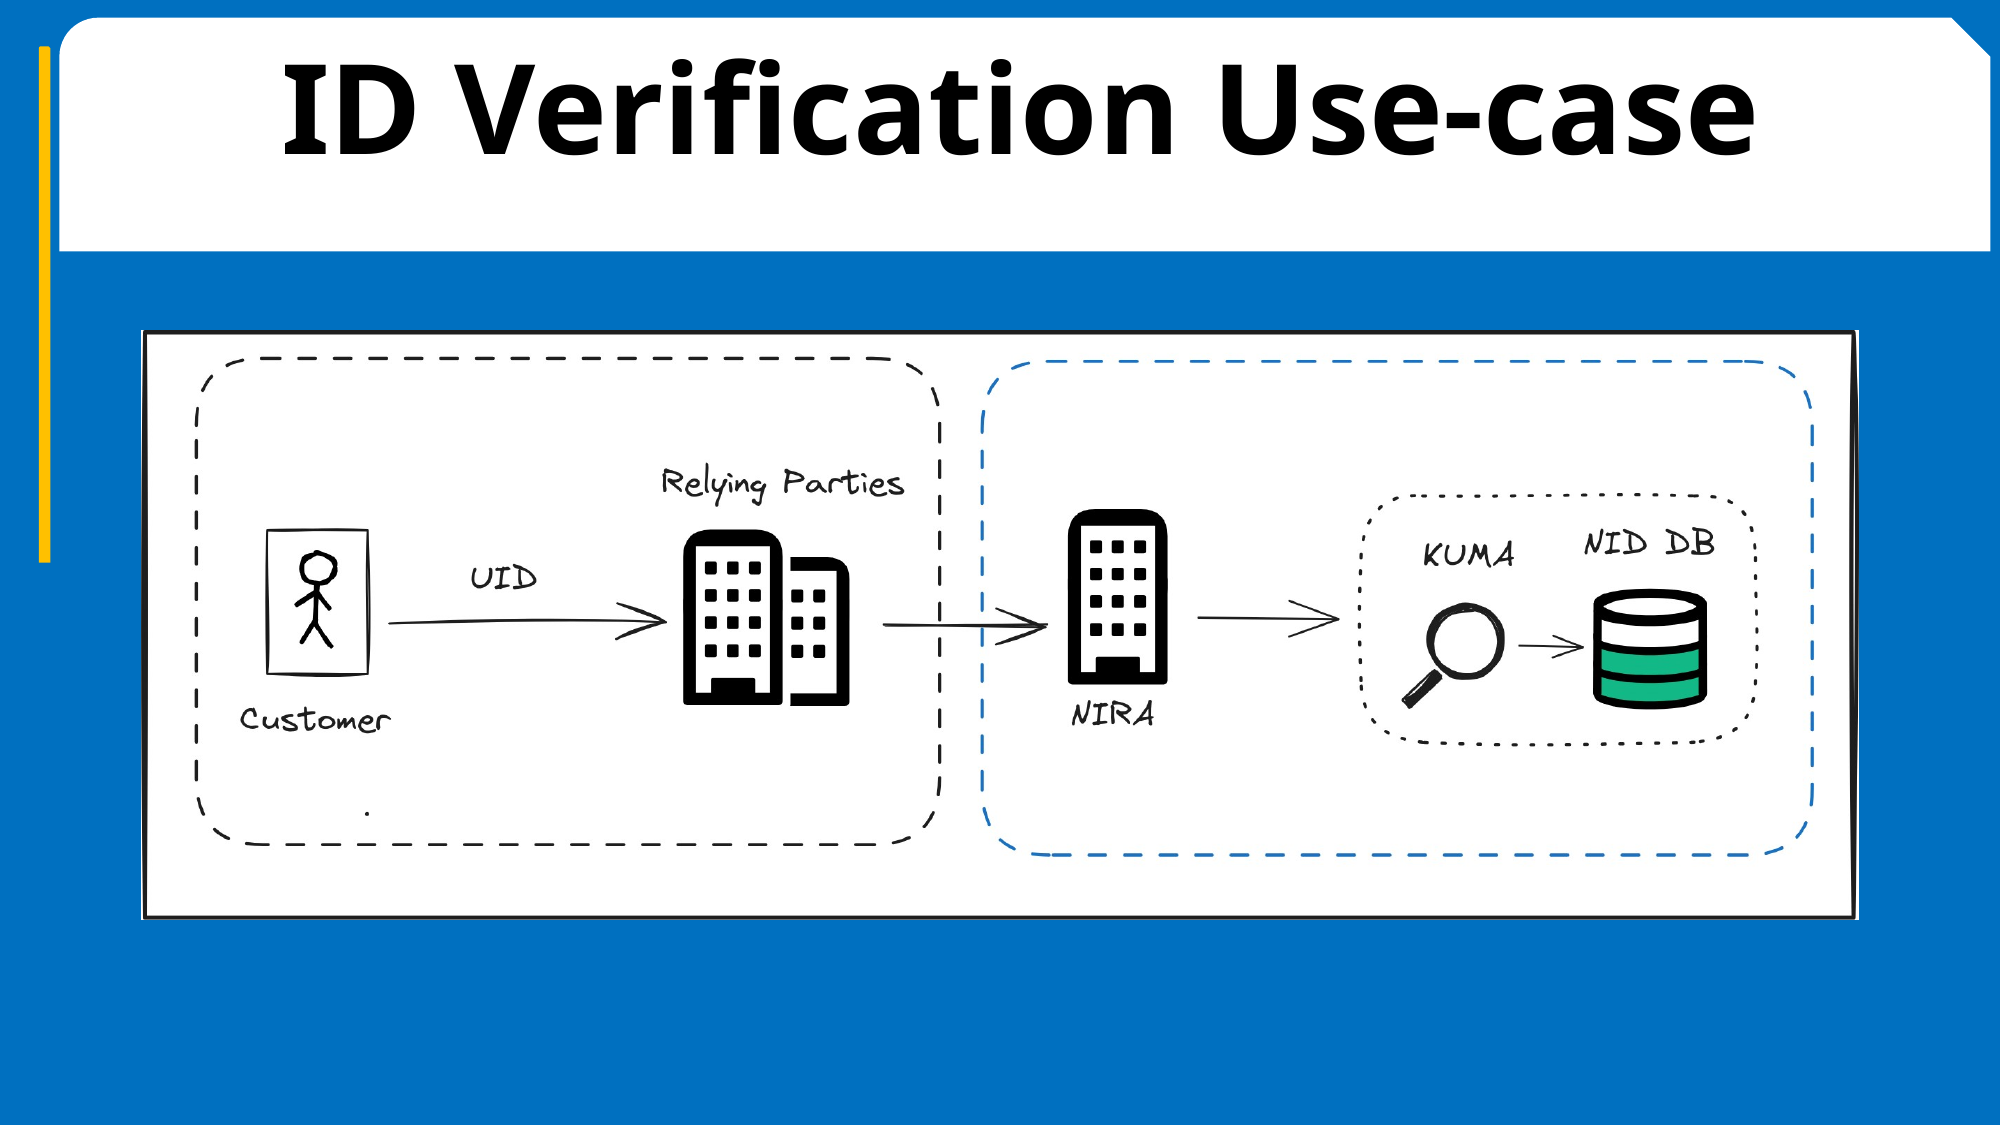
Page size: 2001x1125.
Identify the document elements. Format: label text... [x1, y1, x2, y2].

text_box [38, 46, 51, 563]
text_box ID Verification Use-case [59, 17, 1991, 252]
picture [141, 330, 1859, 920]
